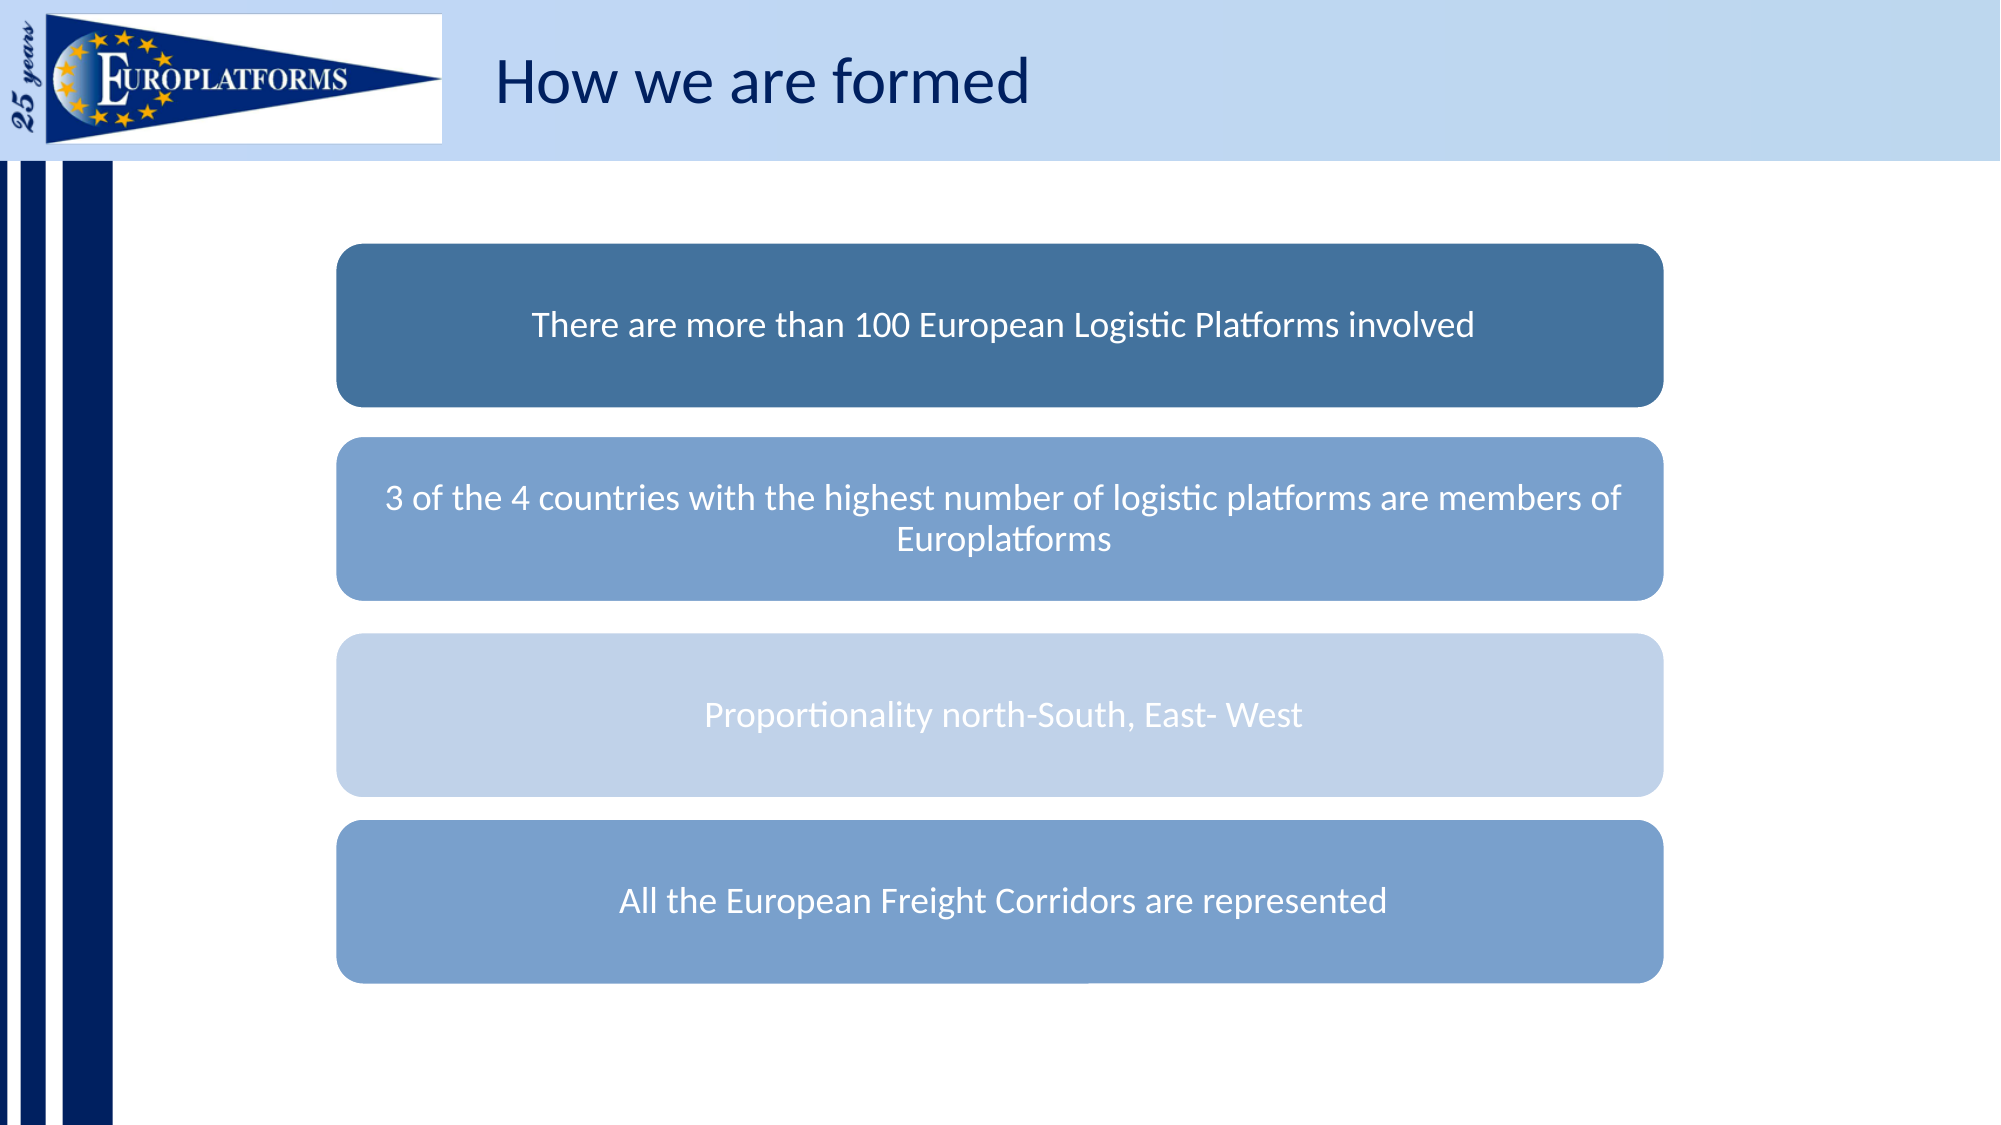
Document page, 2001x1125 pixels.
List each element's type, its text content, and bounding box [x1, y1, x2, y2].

text_box How we are formed [480, 29, 1869, 125]
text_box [0, 586, 335, 700]
text_box [0, 0, 2000, 162]
picture [0, 8, 442, 161]
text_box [335, 242, 1665, 987]
